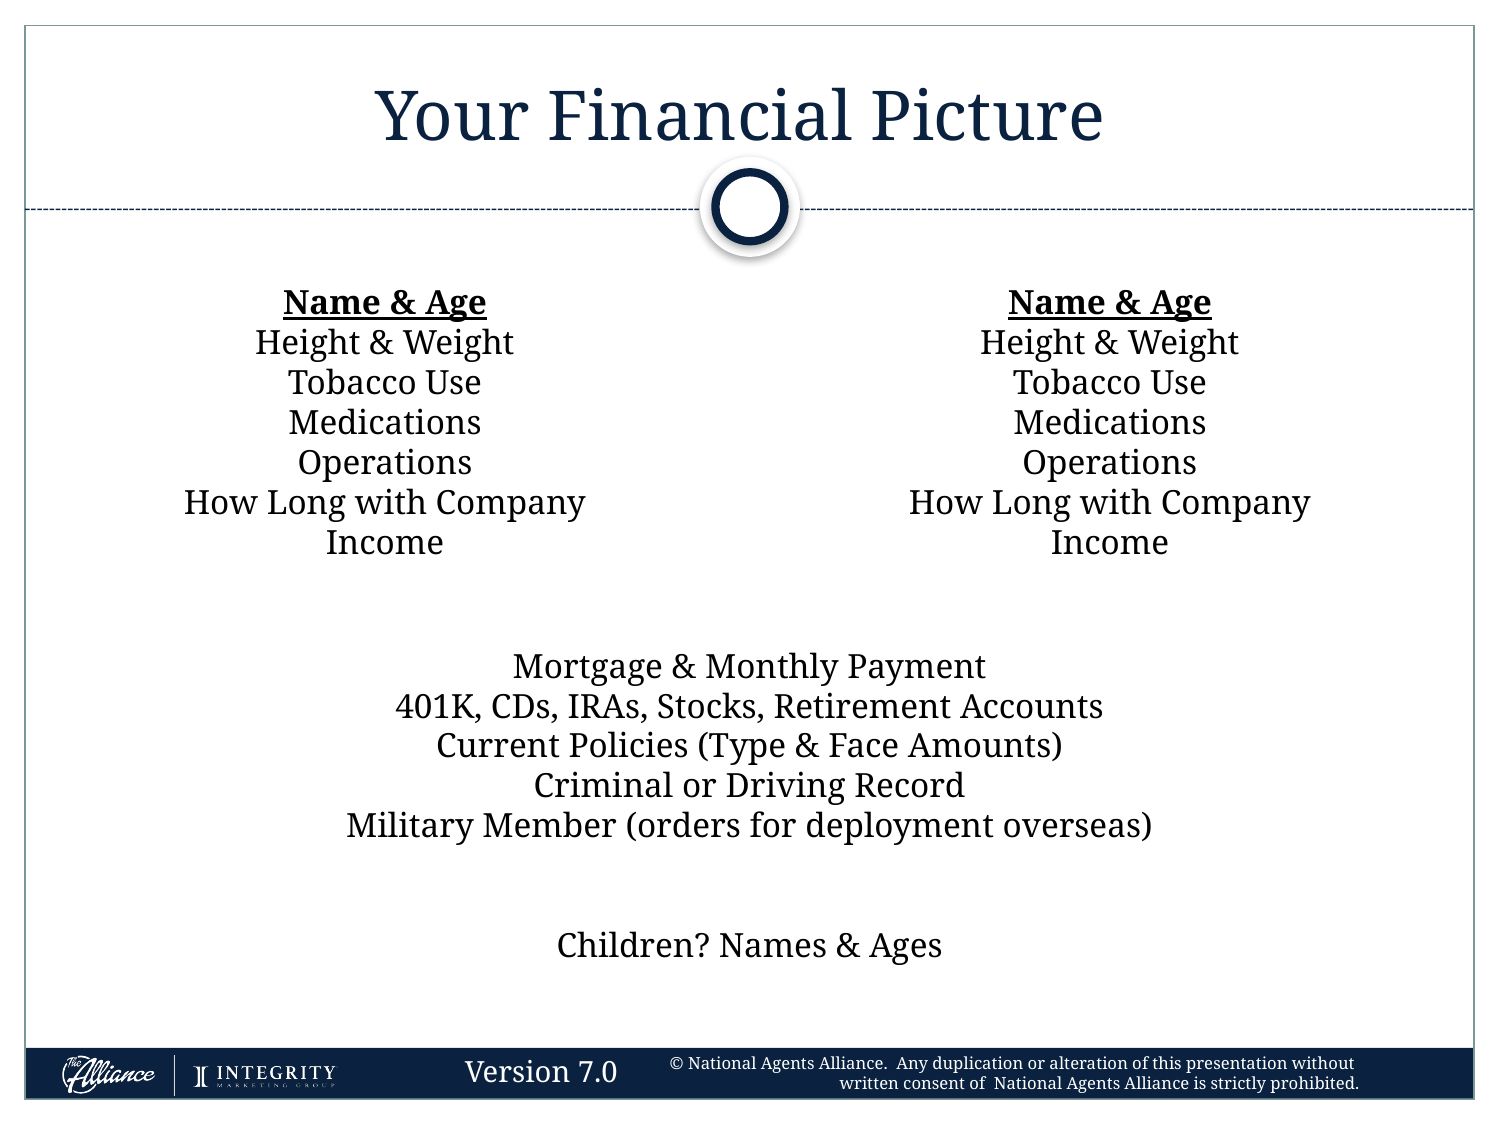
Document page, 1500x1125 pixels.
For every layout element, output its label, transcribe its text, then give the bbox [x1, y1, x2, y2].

text_box Mortgage & Monthly Payment 401K, CDs, IRAs, Stocks, Retirement Accounts Current Policies (Type & Face Amounts) Criminal or Driving Record Military Member (orders for deployment overseas) Children? Names & Ages [24, 637, 1475, 972]
title Your Financial Picture [49, 37, 1450, 162]
text_box Name & Age Height & Weight Tobacco Use Medications Operations How Long with Company Income [24, 274, 746, 569]
text_box Name & Age Height & Weight Tobacco Use Medications Operations How Long with Company Income [746, 274, 1475, 569]
